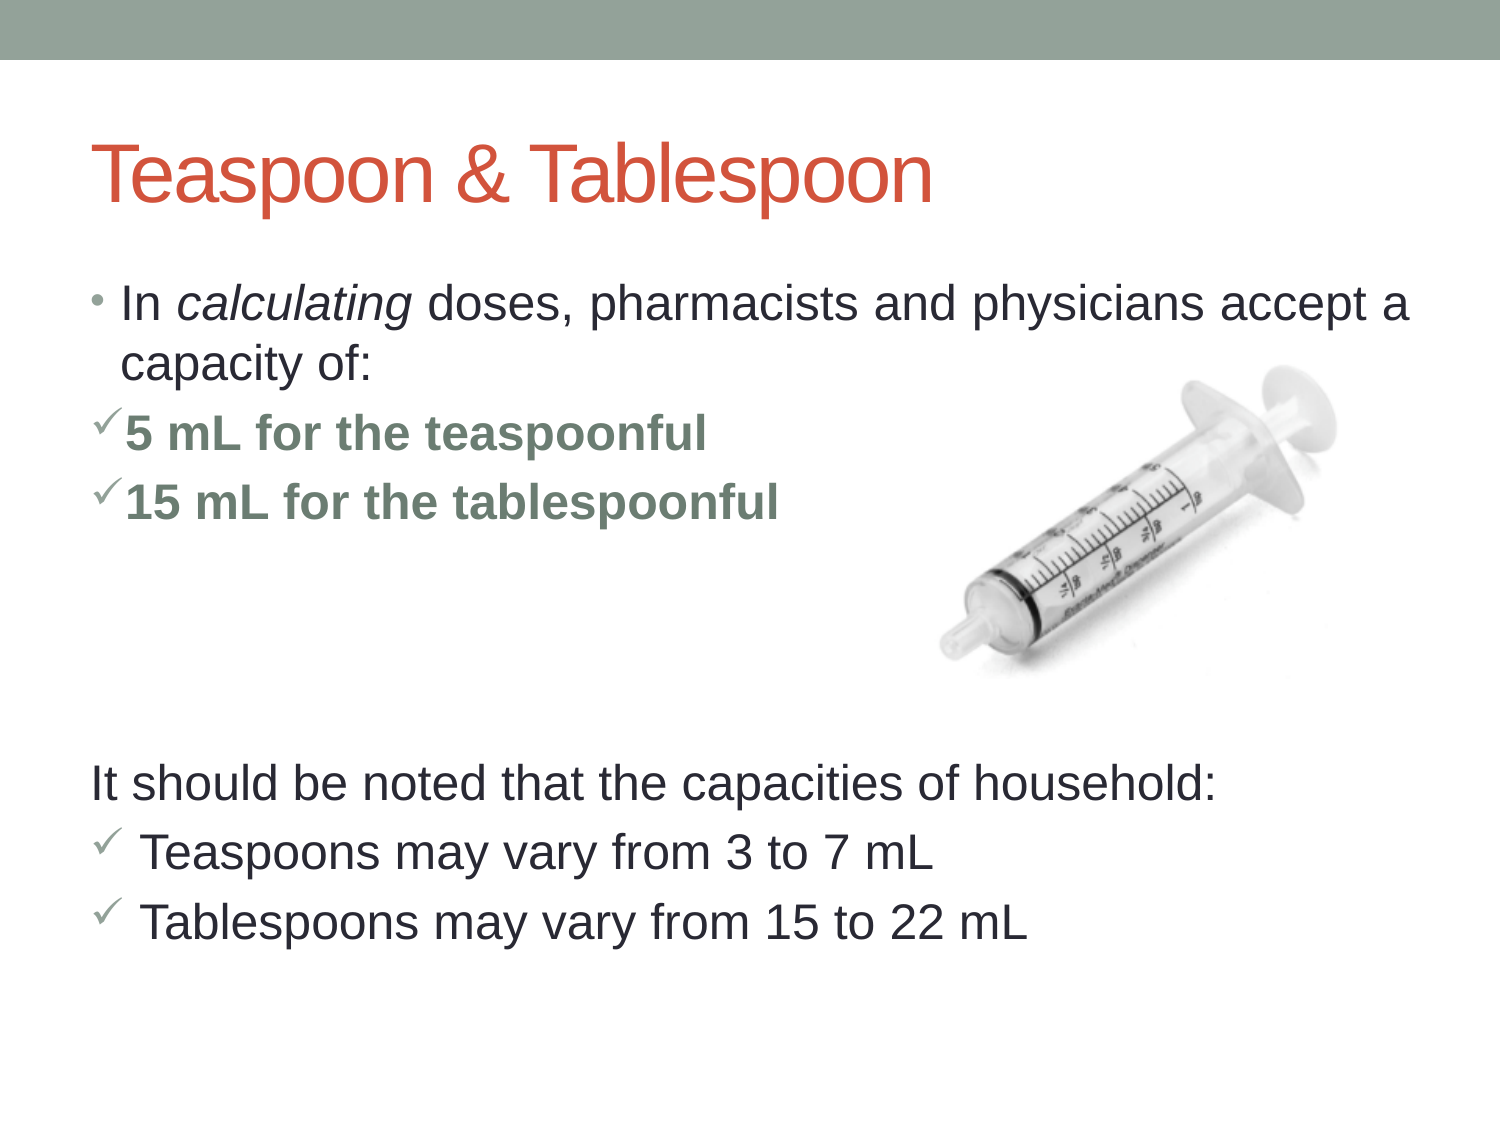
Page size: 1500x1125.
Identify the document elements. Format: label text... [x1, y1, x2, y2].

picture [815, 350, 1481, 679]
list In calculating doses, pharmacists and physicians accept a capacity of: 5 mL for the teaspoonful 15 mL for the tablespoonful It should be noted that the capacities of household: Teaspoons may vary from 3 to 7 mL Tablespoons may vary from 15 to 22 mL [75, 262, 1425, 1063]
title Teaspoon & Tablespoon [75, 87, 1425, 250]
